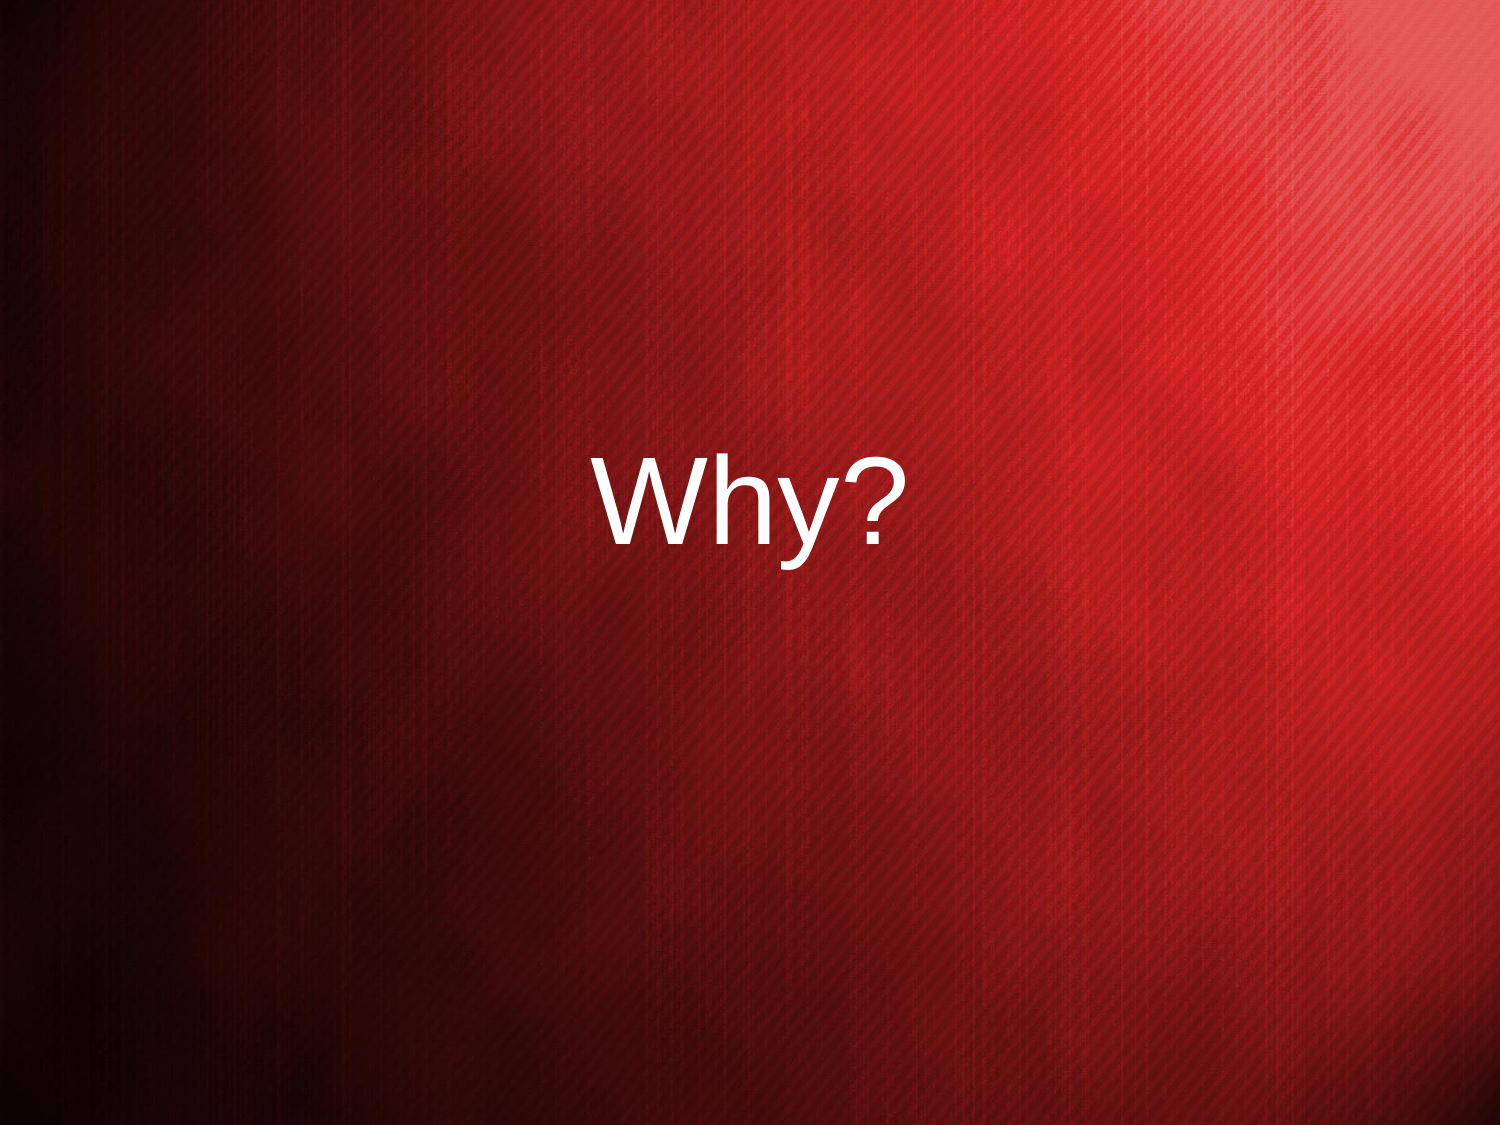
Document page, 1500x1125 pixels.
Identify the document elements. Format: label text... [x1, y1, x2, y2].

picture [0, 0, 1500, 1125]
title Why? [187, 184, 1313, 576]
